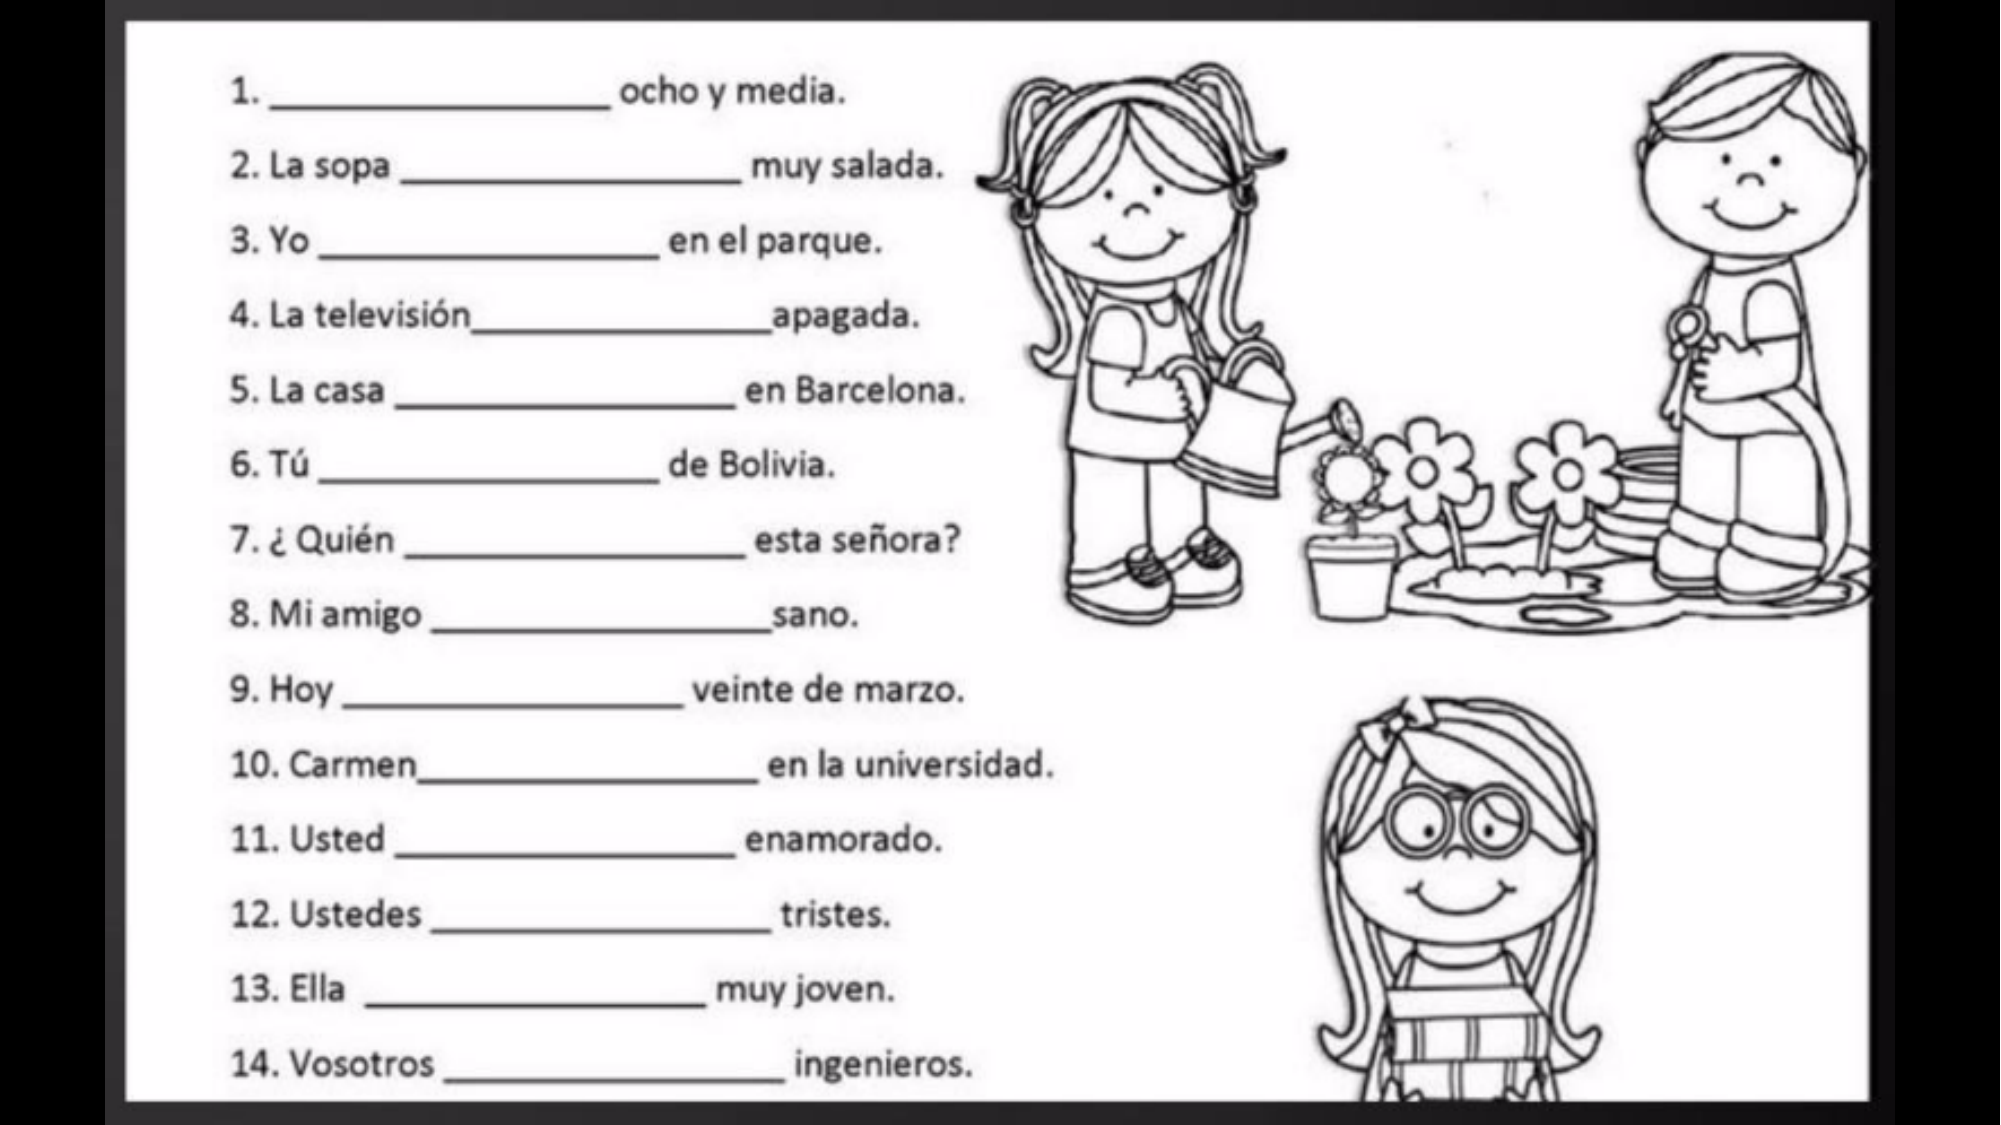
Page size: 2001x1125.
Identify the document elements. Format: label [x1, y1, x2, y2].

picture [105, 0, 1895, 1125]
